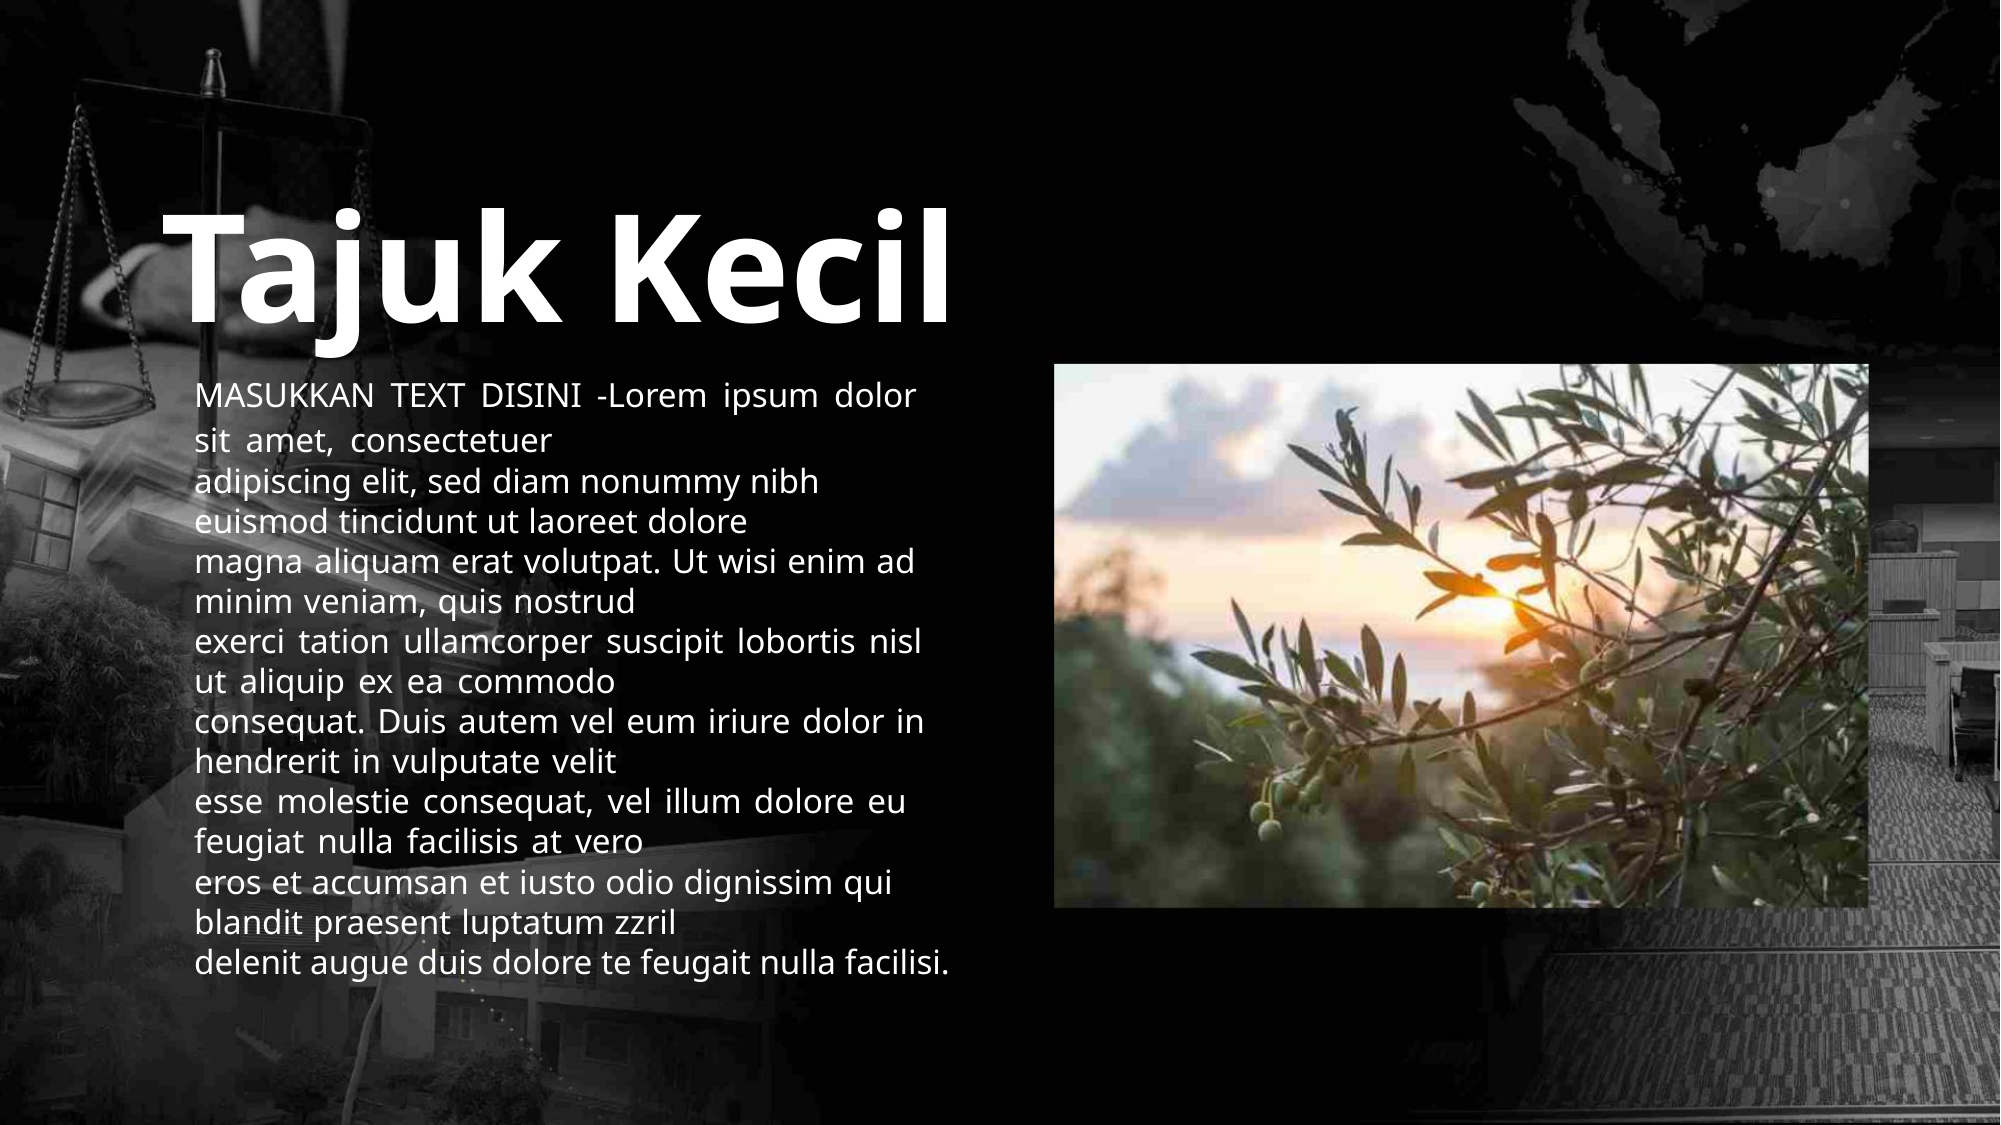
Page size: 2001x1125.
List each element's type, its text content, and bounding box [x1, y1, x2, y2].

text_box Tajuk Kecil [160, 185, 977, 353]
text_box MASUKKAN TEXT DISINI -Lorem ipsum dolor sit amet, consectetuer adipiscing elit, sed diam nonummy nibh euismod tincidunt ut laoreet dolore magna aliquam erat volutpat. Ut wisi enim ad minim veniam, quis nostrud exerci tation ullamcorper suscipit lobortis nisl ut aliquip ex ea commodo consequat. Duis autem vel eum iriure dolor in hendrerit in vulputate velit esse molestie consequat, vel illum dolore eu feugiat nulla facilisis at vero eros et accumsan et iusto odio dignissim qui blandit praesent luptatum zzril delenit augue duis dolore te feugait nulla facilisi. [194, 369, 956, 982]
text_box [0, 0, 2000, 1125]
